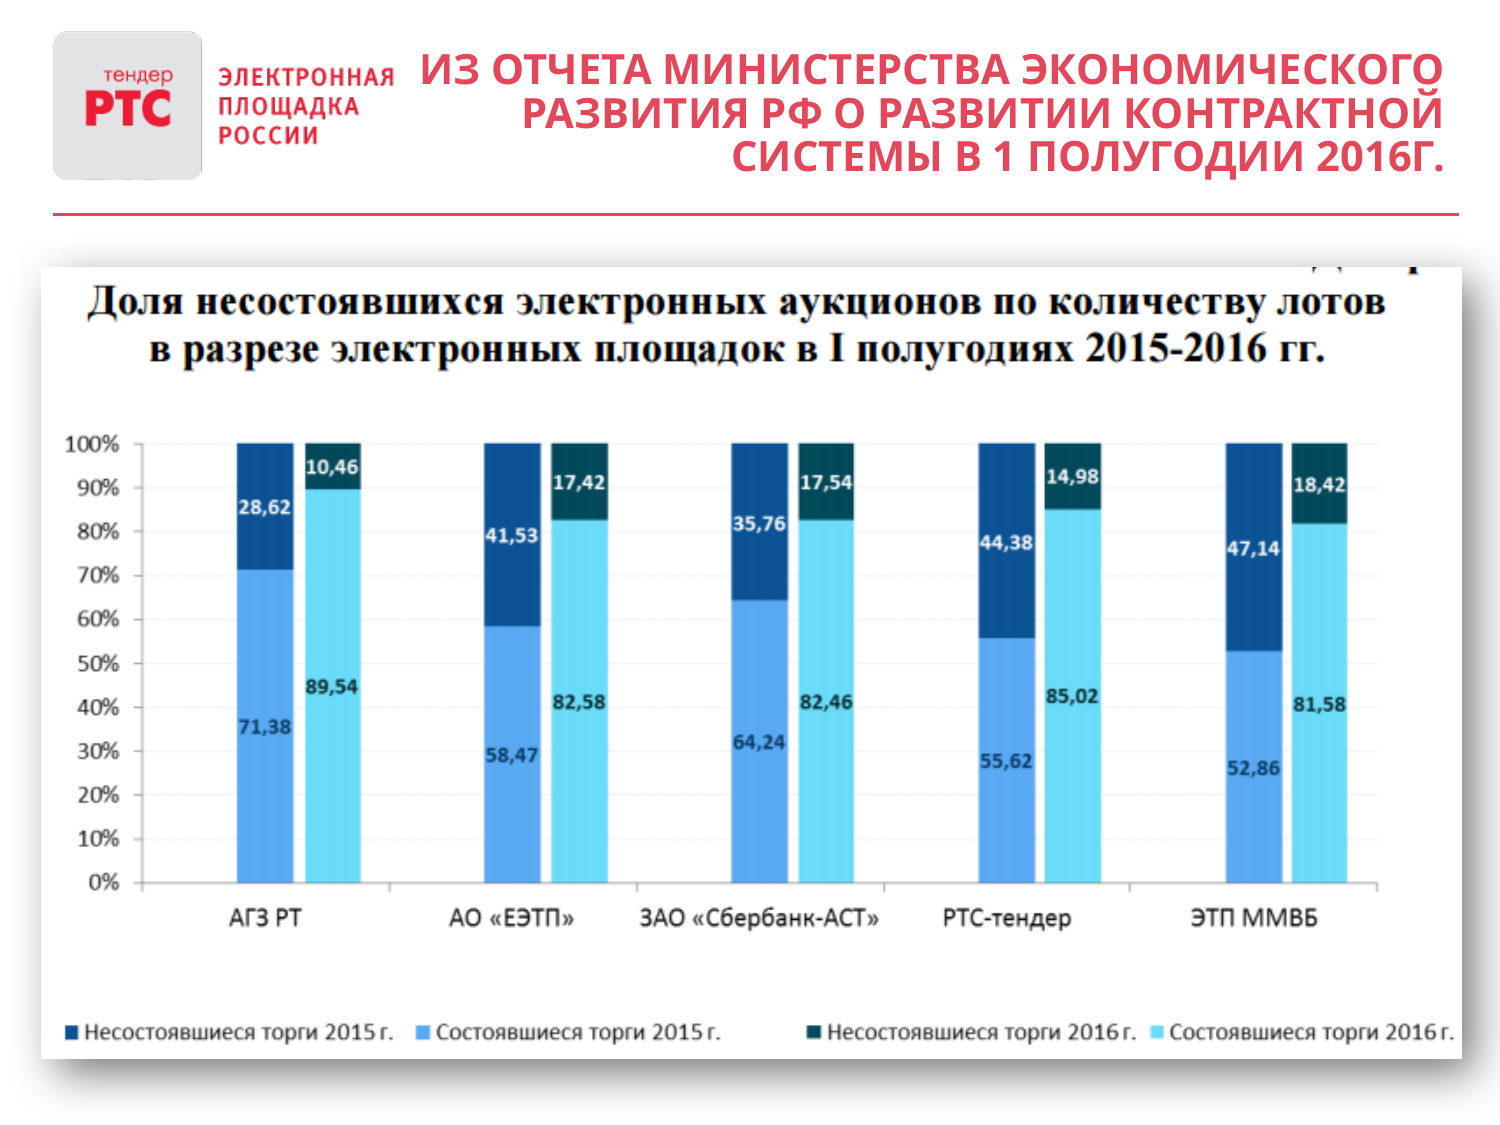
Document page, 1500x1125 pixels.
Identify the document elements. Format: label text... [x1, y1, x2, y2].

picture [29, 7, 431, 220]
text_box Из отчета Министерства экономического развития РФ о развитии контрактной системы в 1 полугодии 2016г. [345, 42, 1461, 227]
picture [40, 266, 1462, 1059]
